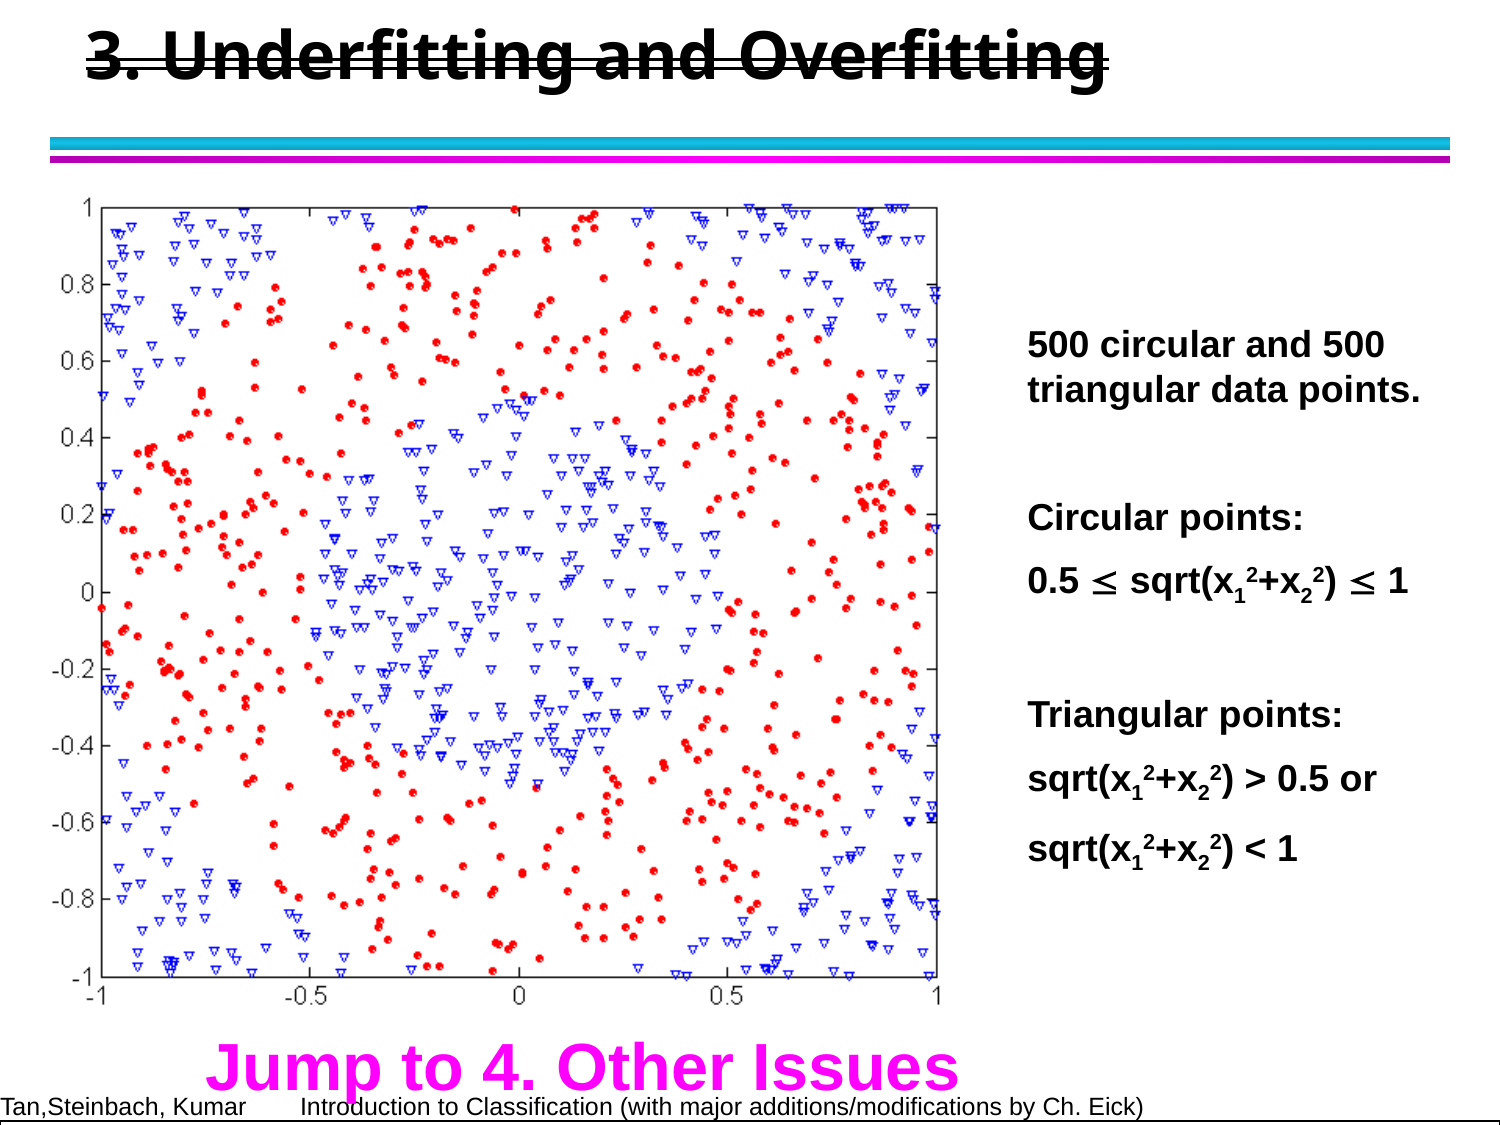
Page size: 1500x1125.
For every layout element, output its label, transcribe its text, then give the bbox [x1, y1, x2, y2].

text_box Jump to 4. Other Issues [190, 1033, 976, 1111]
text_box 500 circular and 500 triangular data points. Circular points: 0.5  sqrt(x12+x22)  1 Triangular points: sqrt(x12+x22) > 0.5 or sqrt(x12+x22) < 1 [1012, 312, 1463, 883]
picture [49, 187, 976, 1026]
title 3. Underfitting and Overfitting [70, 12, 1430, 100]
